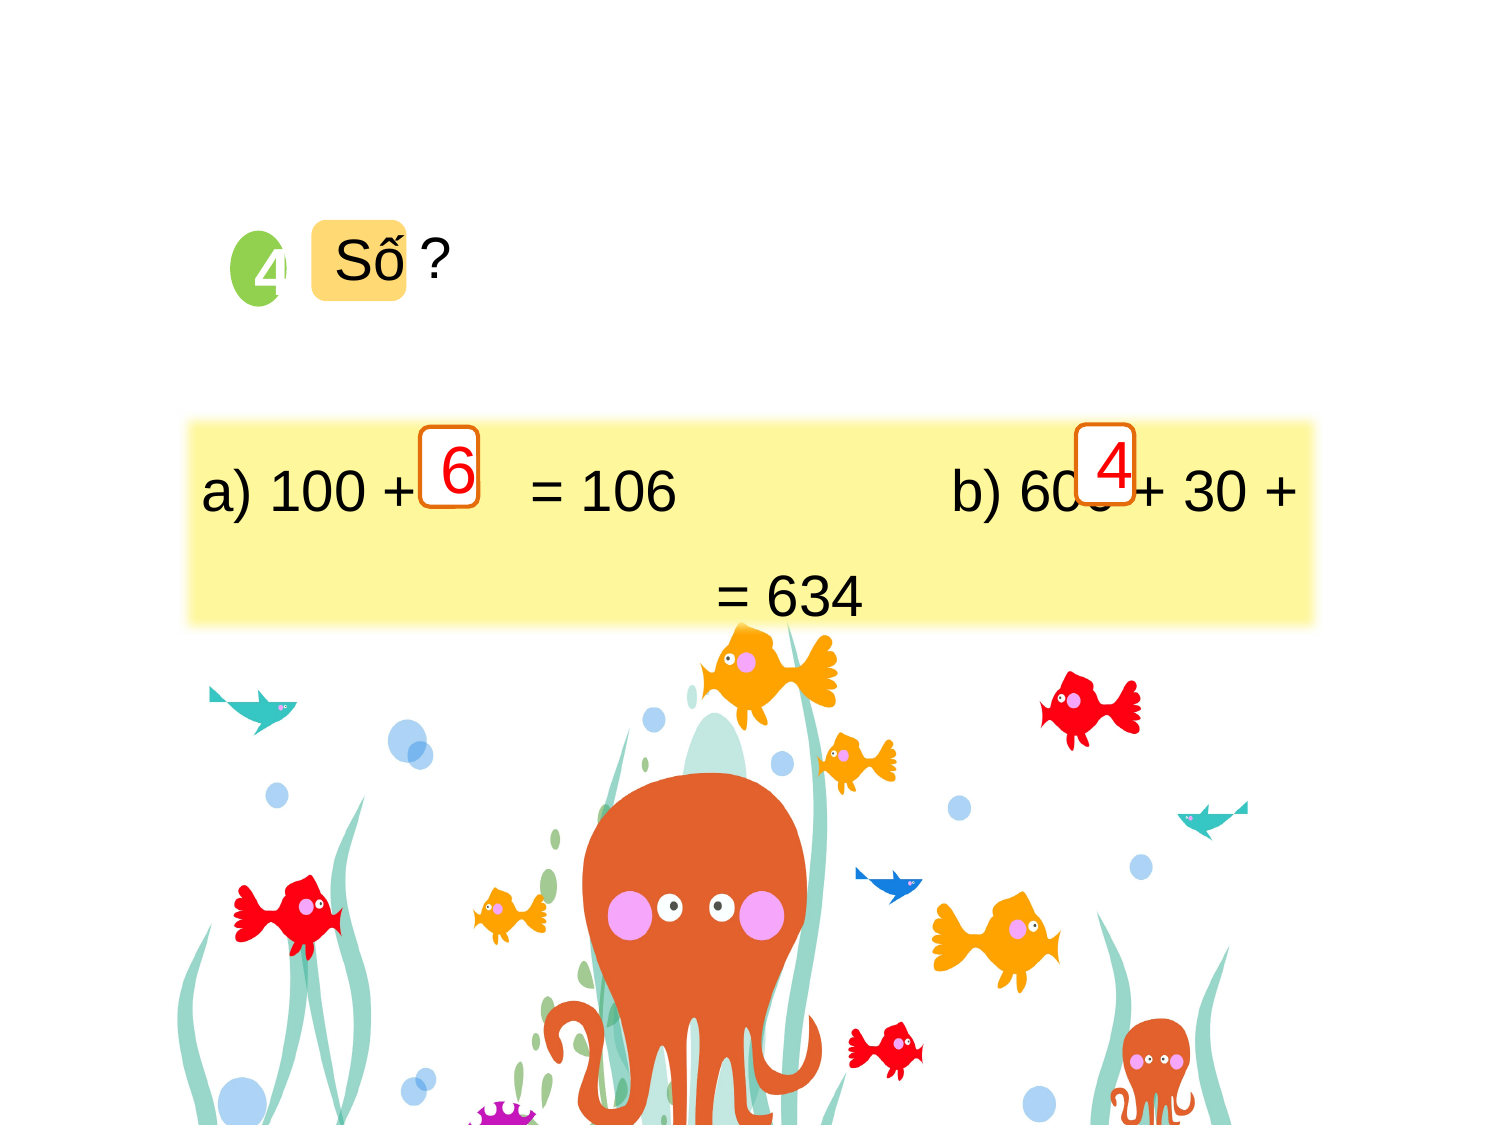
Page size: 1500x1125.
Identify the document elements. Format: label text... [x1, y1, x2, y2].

picture [170, 607, 1262, 1125]
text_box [313, 212, 455, 301]
text_box 4 [230, 230, 287, 307]
text_box [101, 131, 1376, 798]
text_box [178, 410, 1322, 638]
